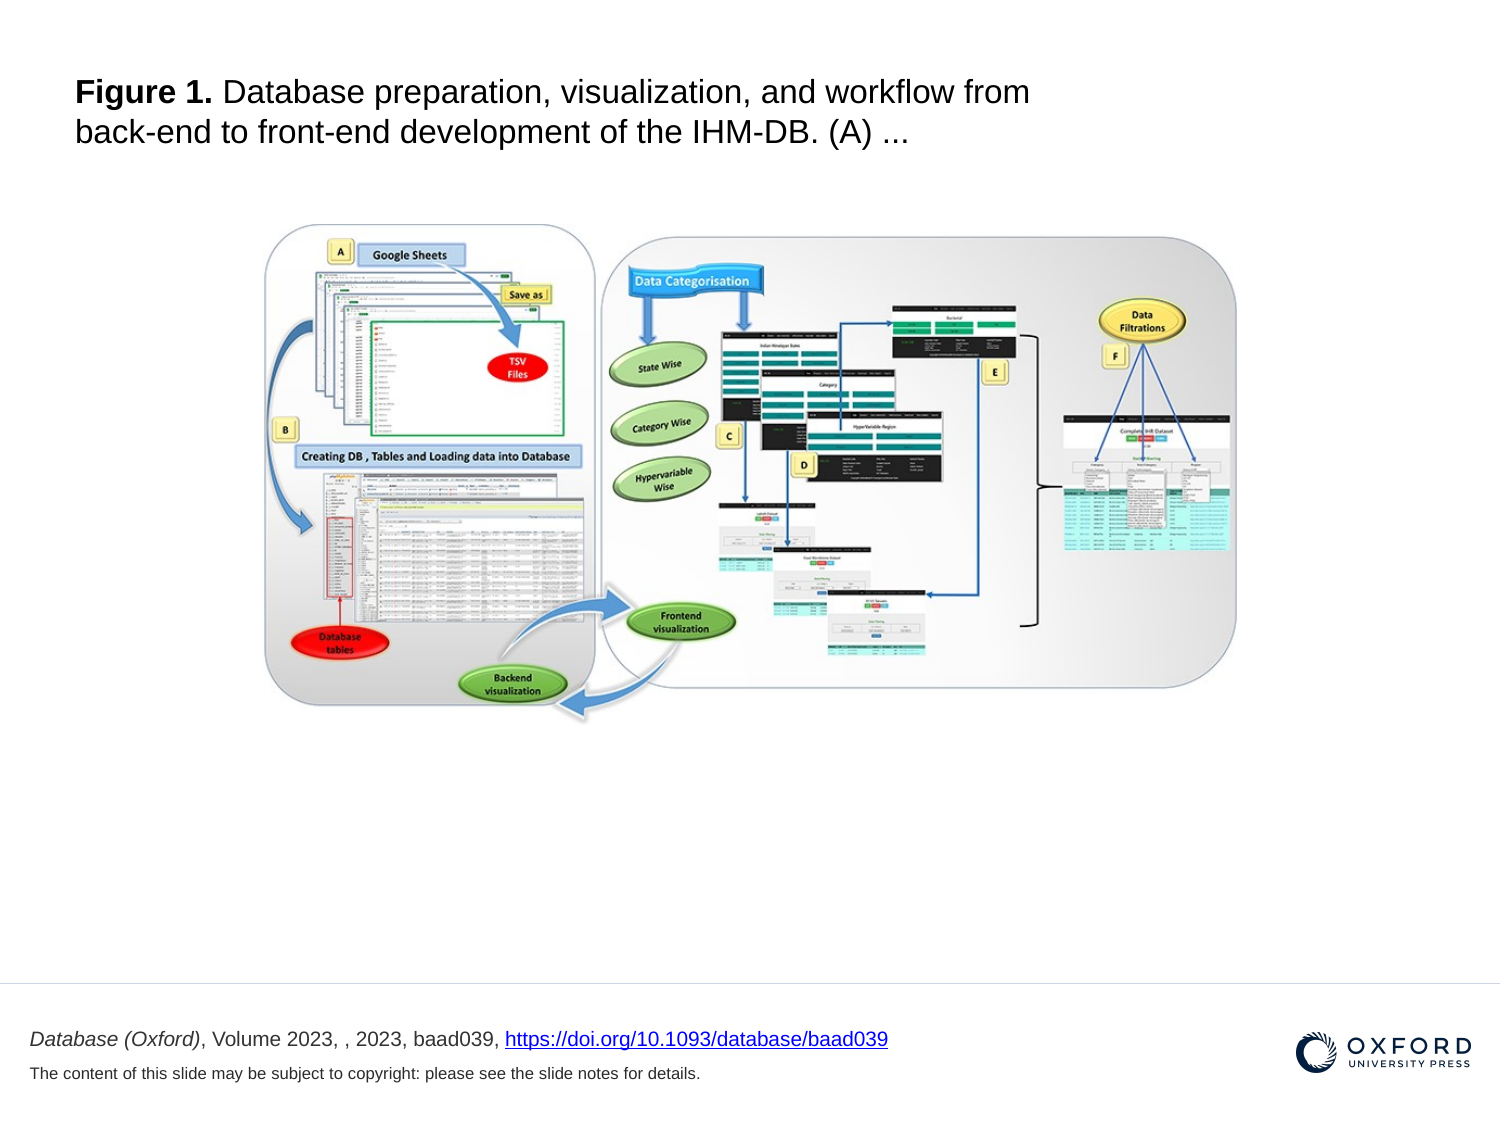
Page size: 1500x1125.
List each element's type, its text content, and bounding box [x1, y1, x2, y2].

picture [1296, 1032, 1471, 1073]
picture [262, 224, 1238, 726]
footer Database (Oxford), Volume 2023, , 2023, baad039, https://doi.org/10.1093/database/baad039 The content of this slide may be subject to copyright: please see the slide notes for details. [0, 983, 1260, 1125]
title Figure 1. Database preparation, visualization, and workflow from back-end to front-end development of the IHM-DB. (A) ... [75, 69, 1078, 171]
